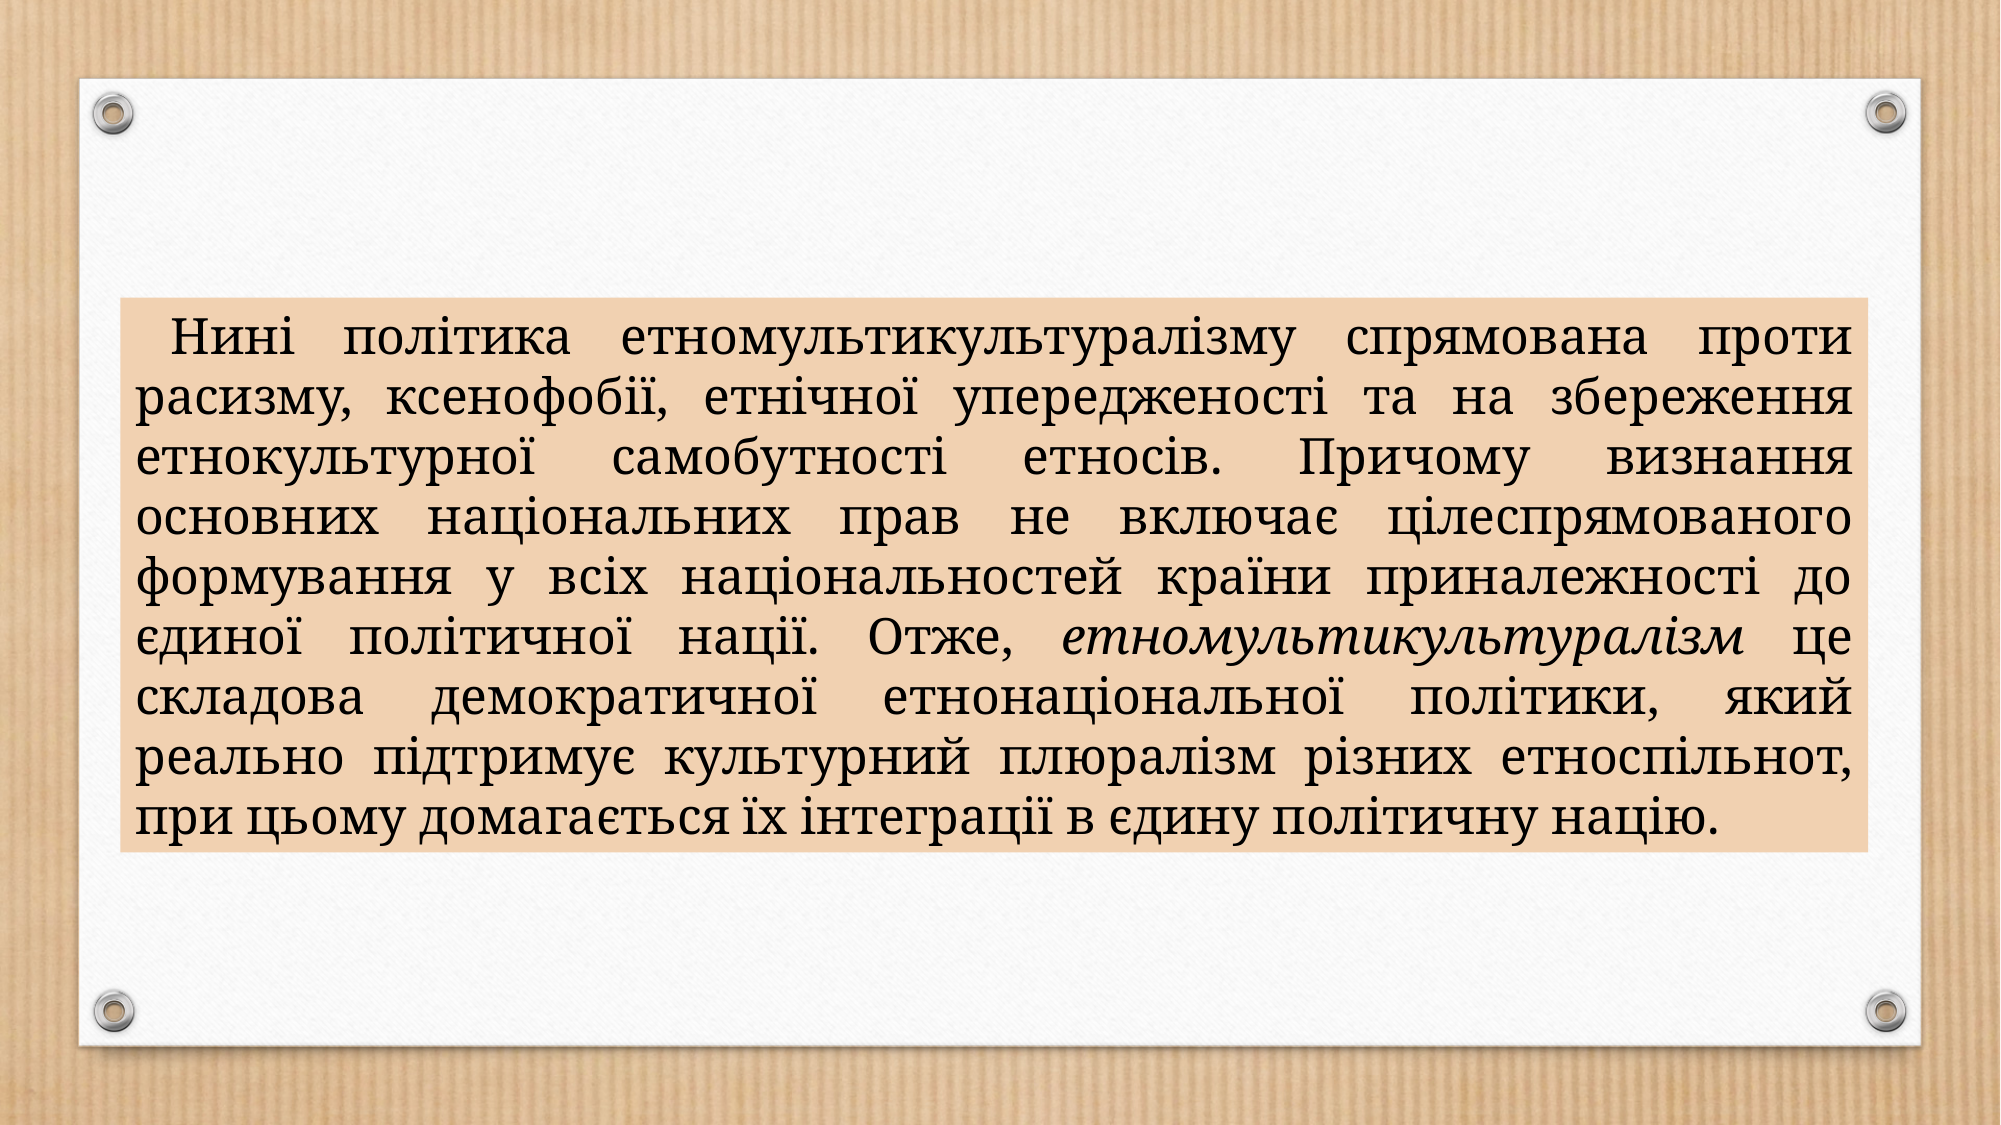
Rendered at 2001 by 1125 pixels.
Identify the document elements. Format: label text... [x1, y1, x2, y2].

picture [0, 0, 2001, 1125]
text_box Нині політика етномультикультуралізму спрямована проти расизму, ксенофобії, етнічної упередженості та на збереження етно­культур­ної самобутності етносів. Причому визнання основних націо­нальних прав не включає цілеспрямованого формування у всіх національностей країни приналежності до єдиної політичної нації. Отже, етномультикультуралізм це складова демократичної етнонаціональної політики, який реально підтримує культурний плюралізм різних етноспільнот, при цьому домагається їх інтеграції в єдину політичну націю. [120, 297, 1869, 853]
